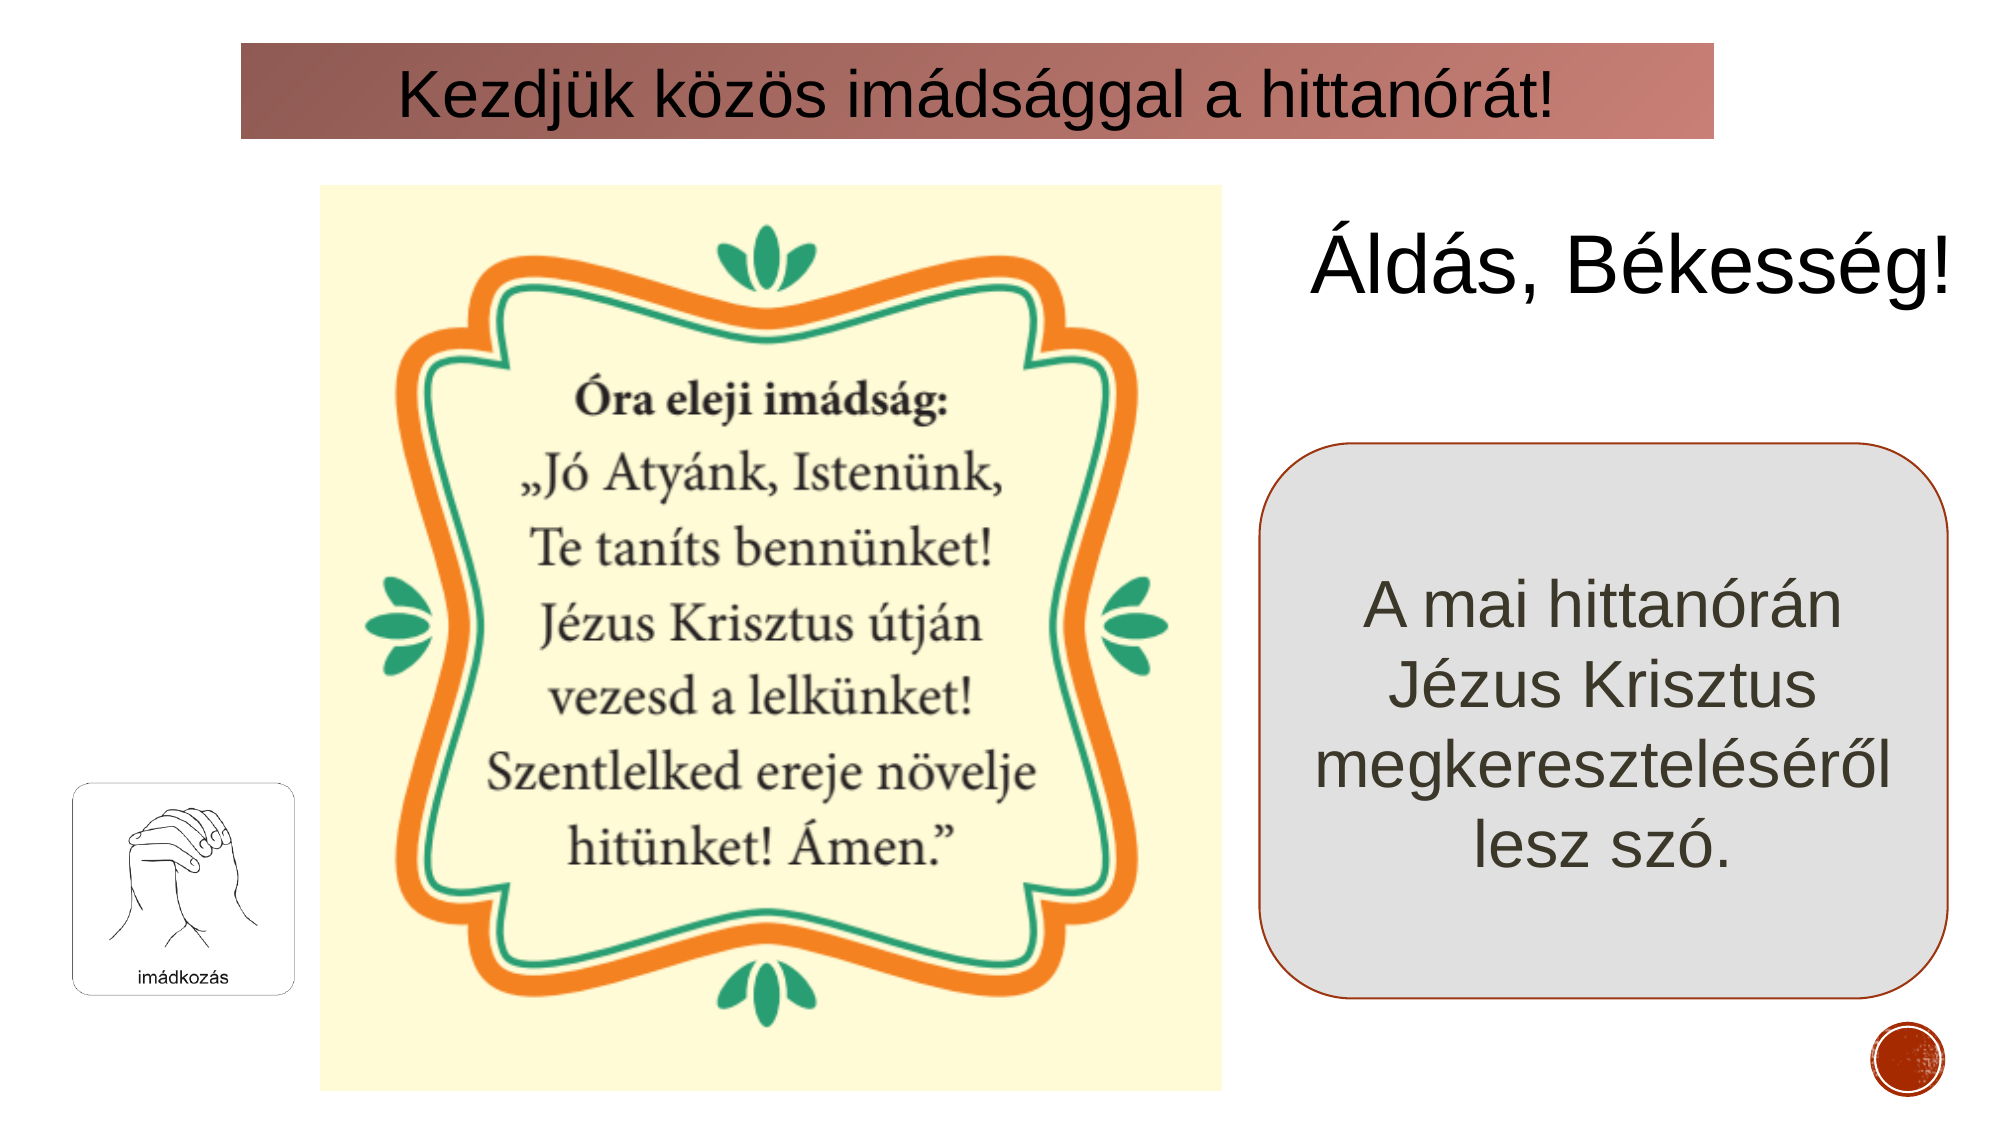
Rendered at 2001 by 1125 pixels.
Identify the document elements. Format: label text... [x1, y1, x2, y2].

text_box Kezdjük közös imádsággal a hittanórát! [241, 43, 1714, 139]
text_box Áldás, Békesség! [1295, 203, 1970, 318]
picture [320, 185, 1222, 1091]
picture [69, 777, 299, 999]
text_box A mai hittanórán Jézus Krisztus megkereszteléséről lesz szó. [1258, 442, 1949, 1000]
